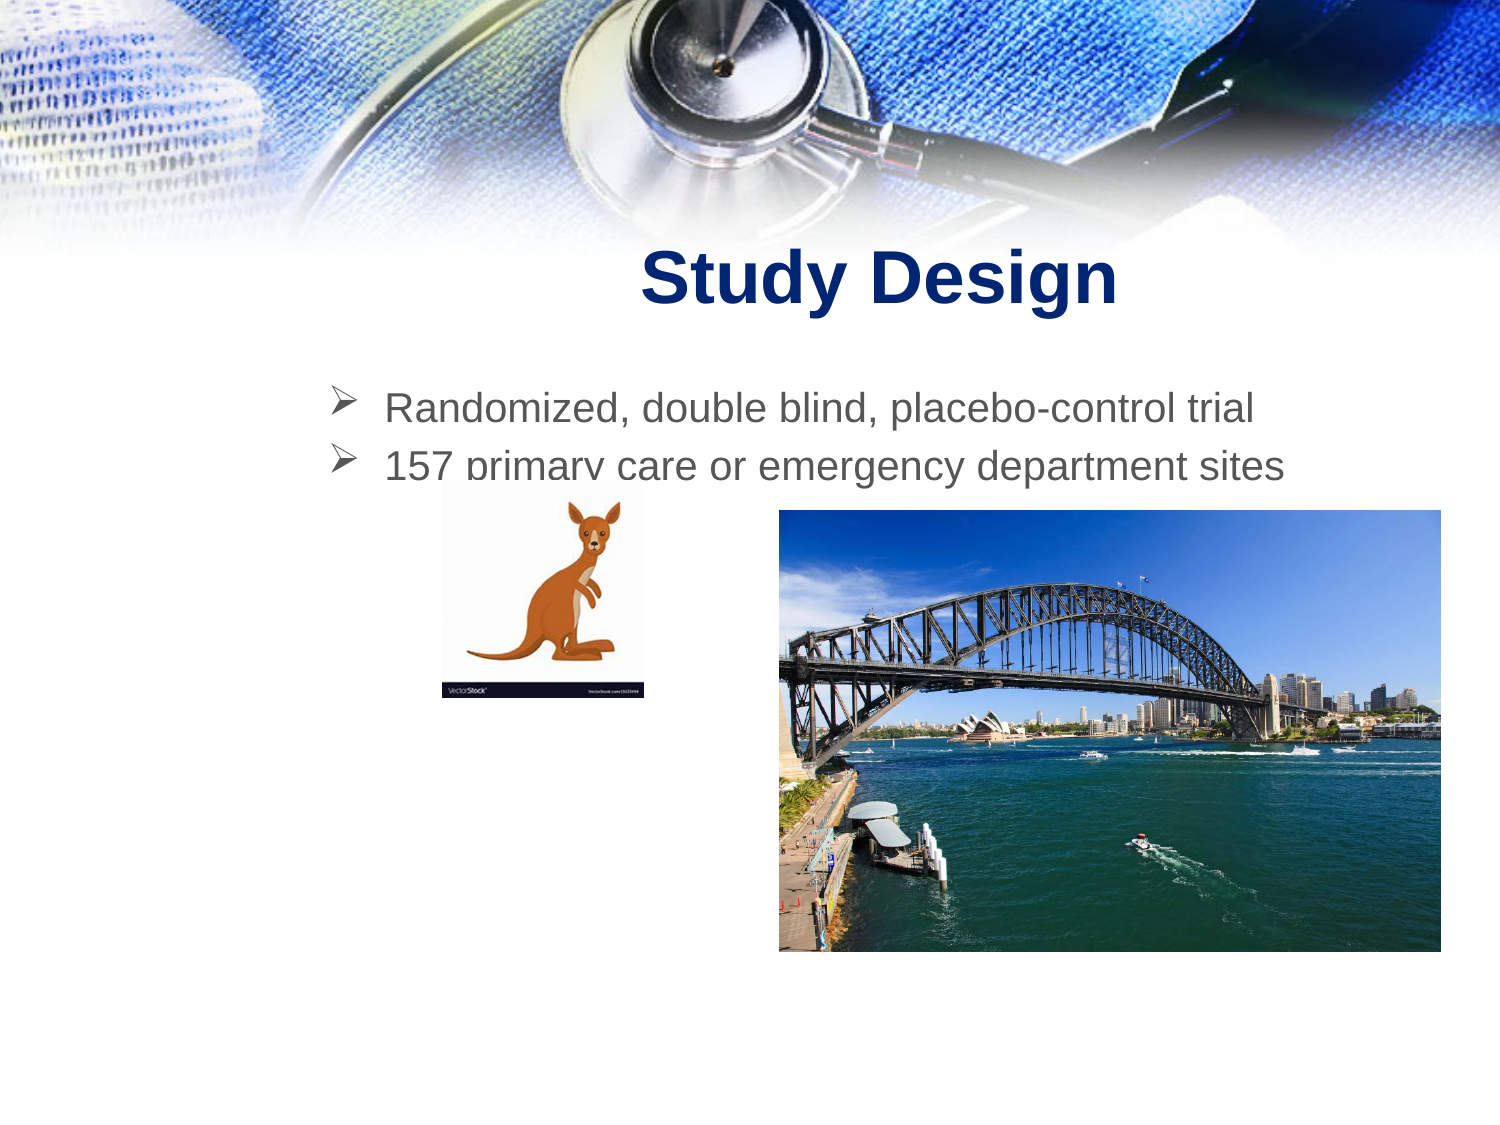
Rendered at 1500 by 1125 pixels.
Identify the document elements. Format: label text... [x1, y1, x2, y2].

title Study Design [312, 231, 1448, 314]
picture [0, 0, 1500, 1125]
list Randomized, double blind, placebo-control trial 157 primary care or emergency department sites [312, 314, 1448, 1095]
